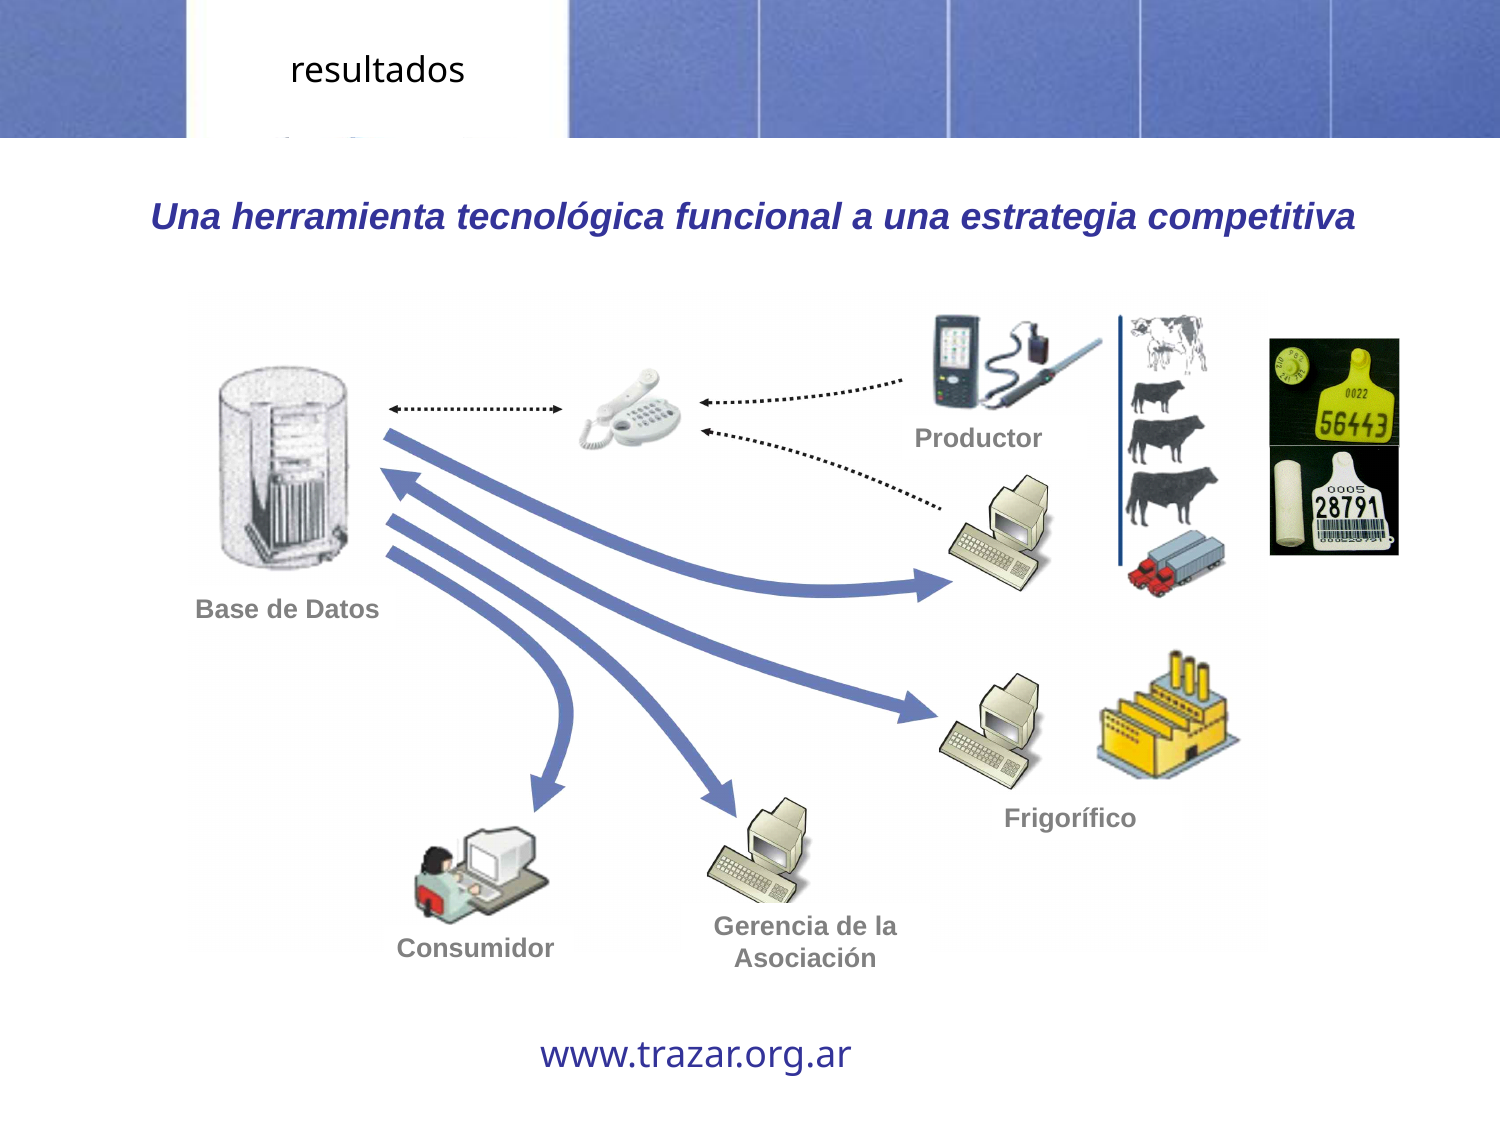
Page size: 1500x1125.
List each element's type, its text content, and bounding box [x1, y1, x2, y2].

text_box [0, 0, 1500, 138]
text_box www.trazar.org.ar [525, 1023, 951, 1083]
text_box Una herramienta tecnológica funcional a una estrategia competitiva [135, 184, 1372, 245]
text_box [1269, 338, 1401, 557]
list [182, 290, 1270, 982]
